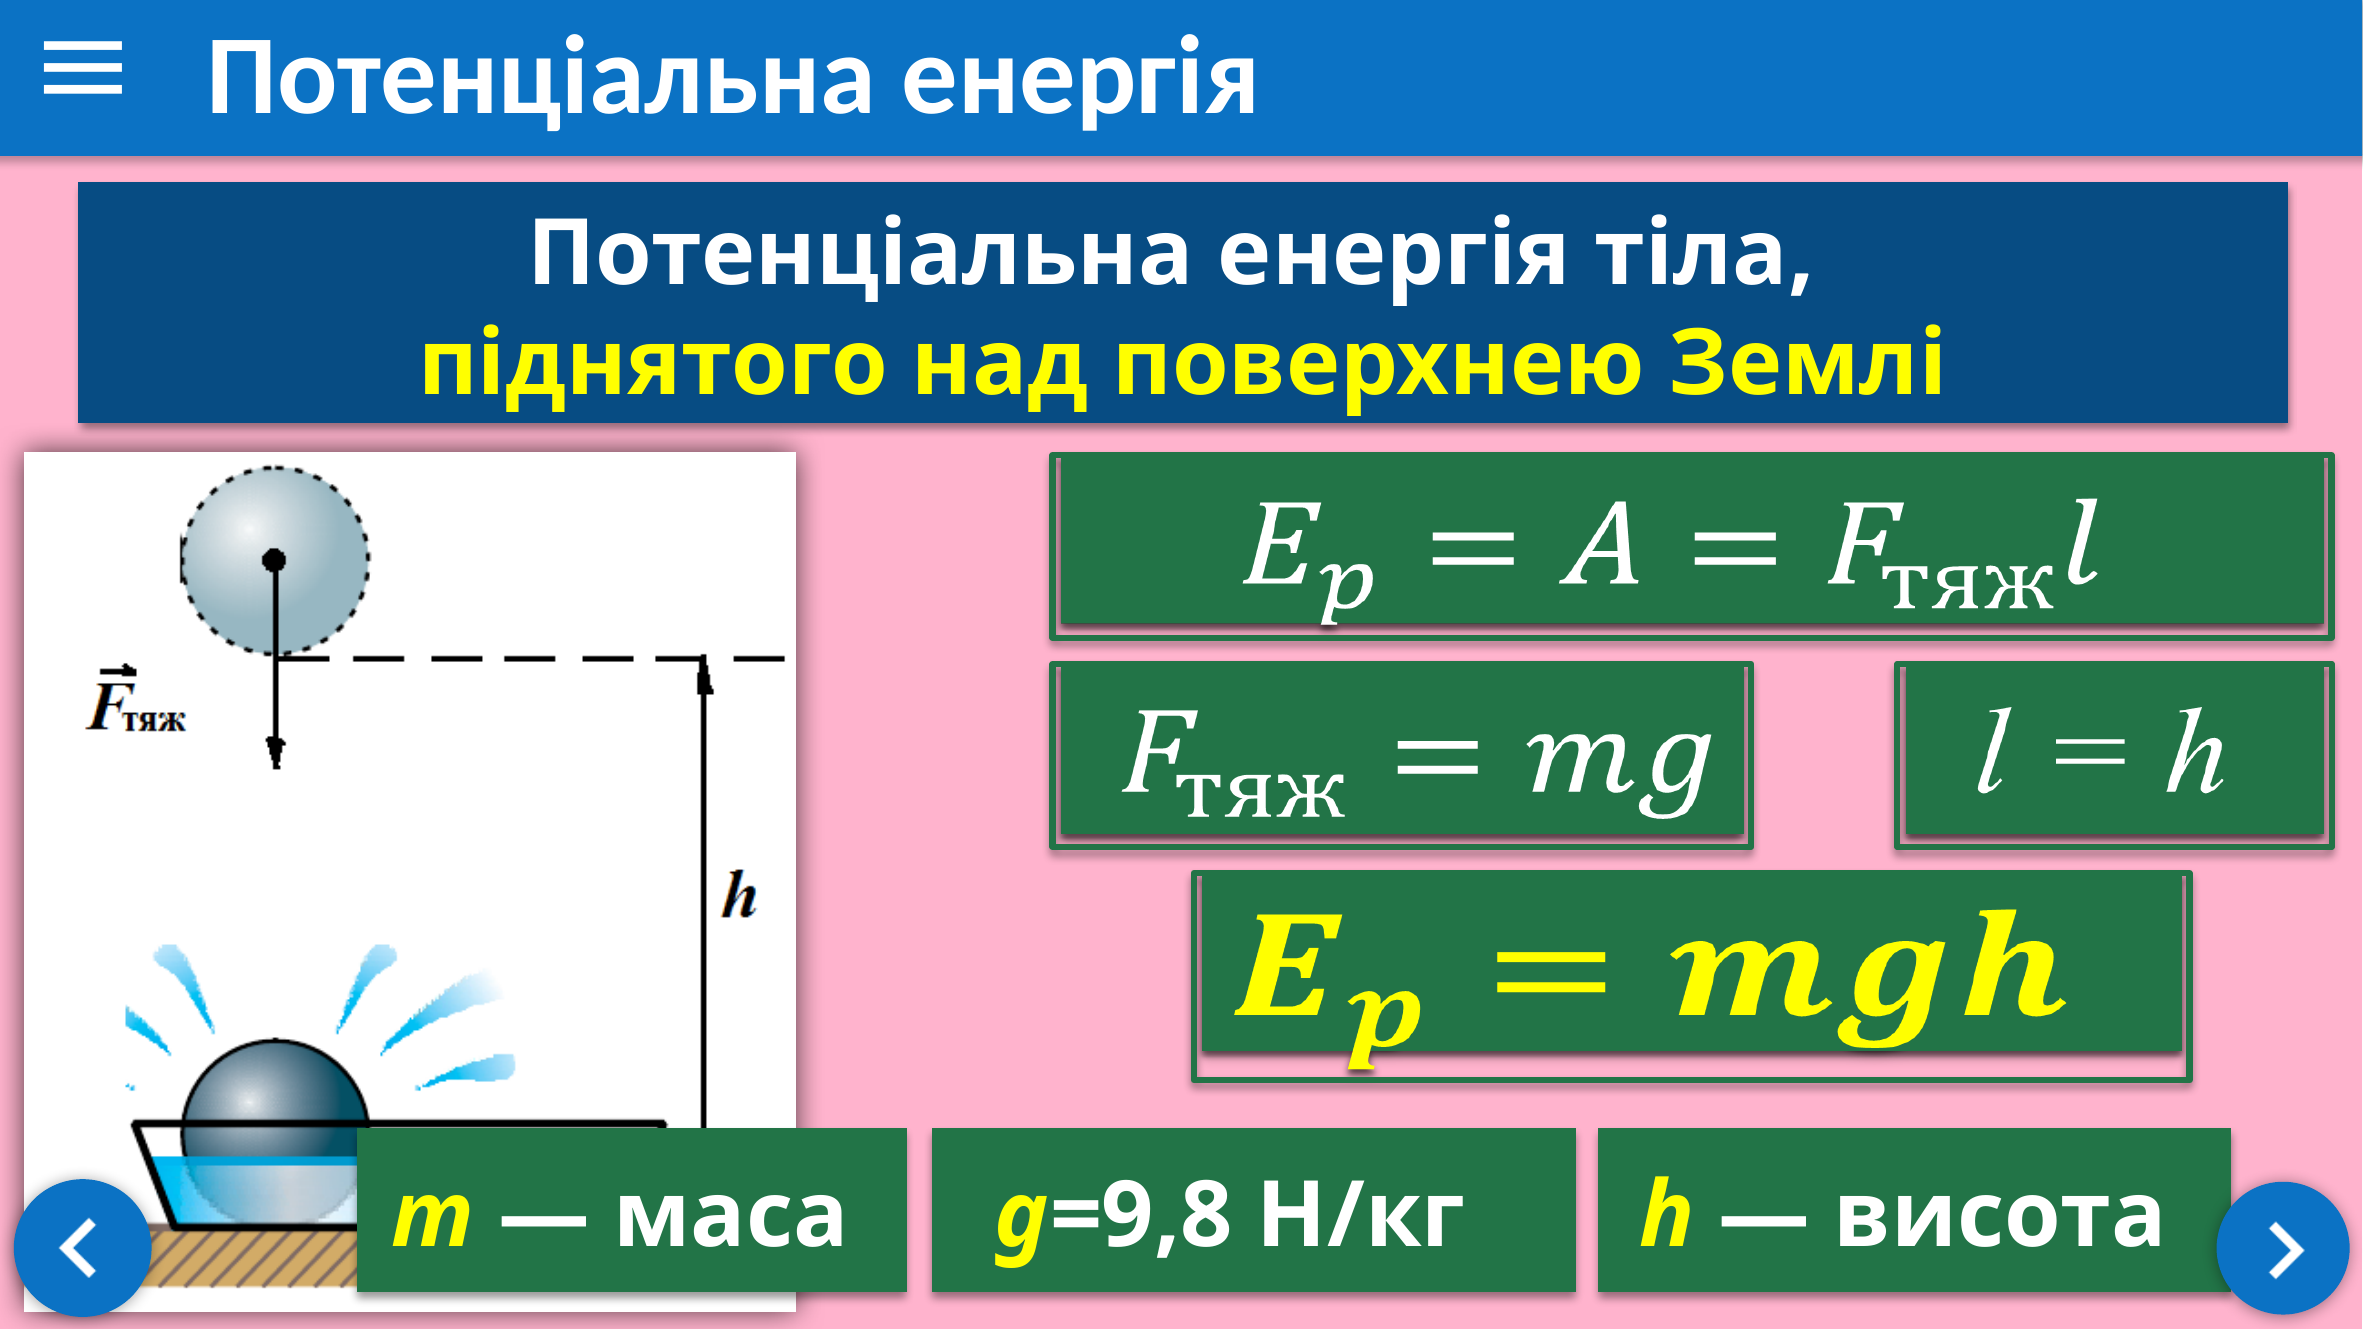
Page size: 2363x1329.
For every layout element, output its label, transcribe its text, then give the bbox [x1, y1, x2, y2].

text_box [1052, 664, 1752, 847]
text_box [2206, 1172, 2360, 1325]
text_box Потенціальна енергія [191, 0, 2286, 144]
text_box m — маса [796, 1130, 905, 1290]
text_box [3, 1168, 162, 1328]
text_box Потенціальна енергія тіла, піднятого над поверхнею Землі [80, 185, 2286, 421]
text_box [1897, 664, 2332, 847]
text_box [1193, 872, 2190, 1081]
text_box [1052, 455, 2332, 638]
picture [24, 452, 796, 1312]
text_box g=9,8 Н/кг [934, 1130, 1574, 1290]
text_box [0, 0, 2363, 156]
text_box h — висота [1600, 1130, 2229, 1290]
picture [30, 15, 135, 120]
